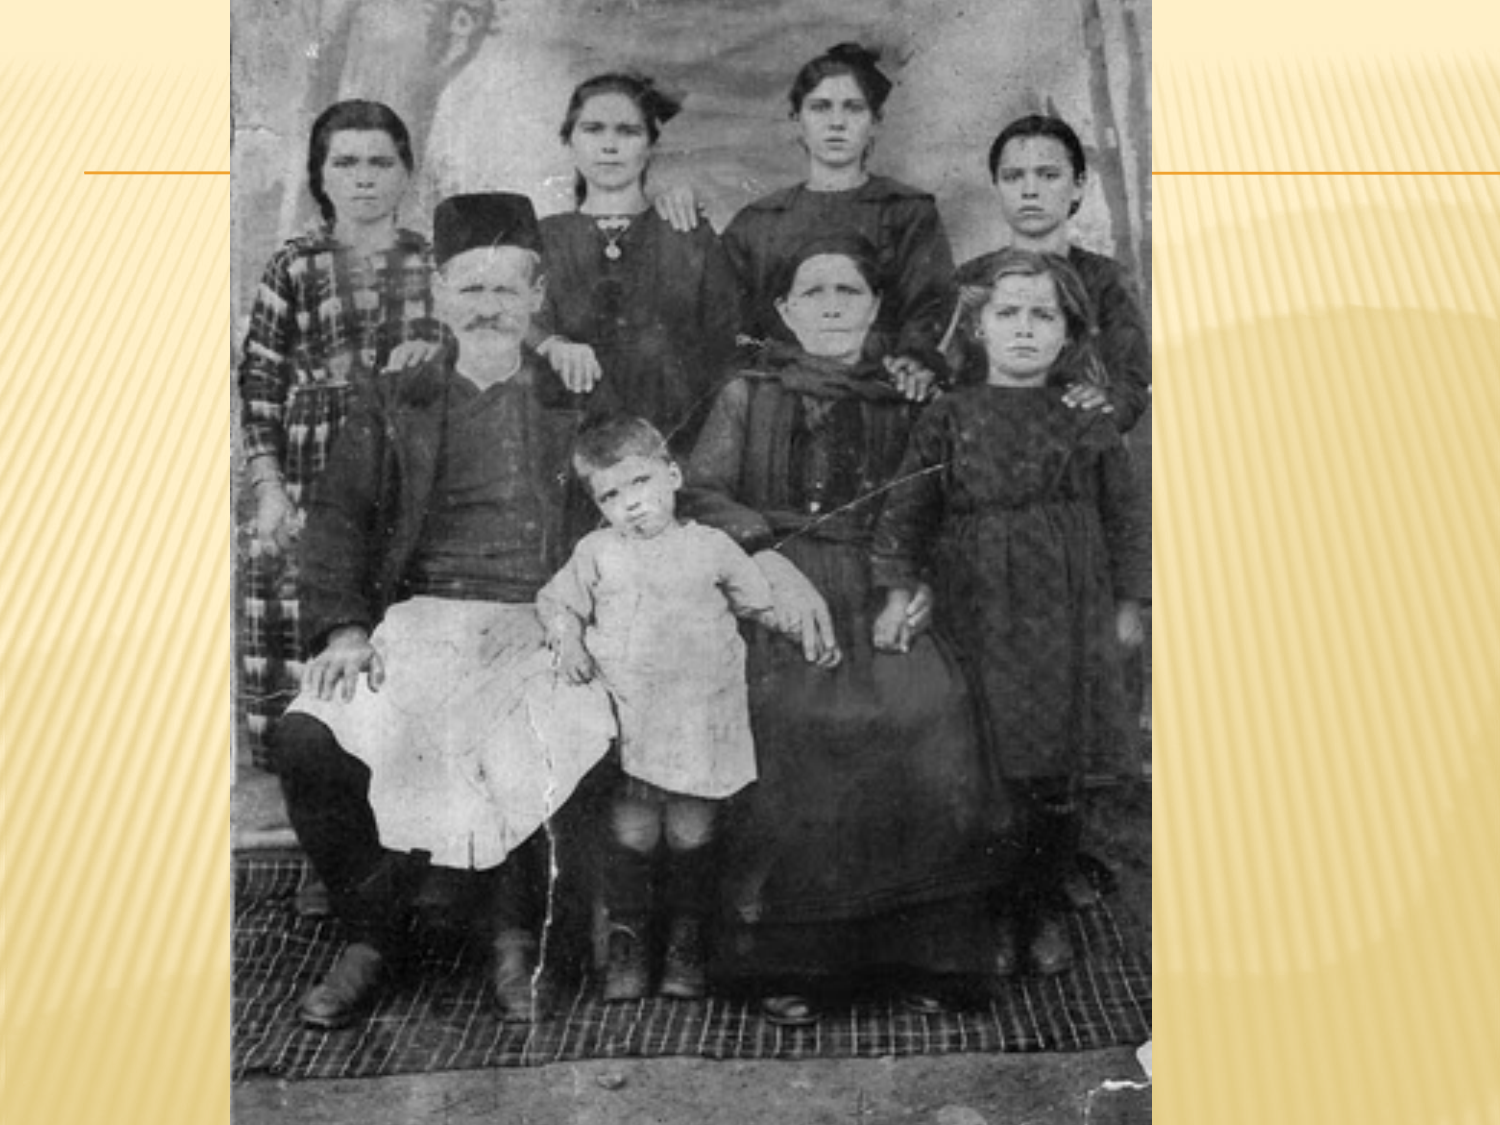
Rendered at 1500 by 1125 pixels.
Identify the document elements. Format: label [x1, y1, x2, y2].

list [229, 0, 1152, 1125]
